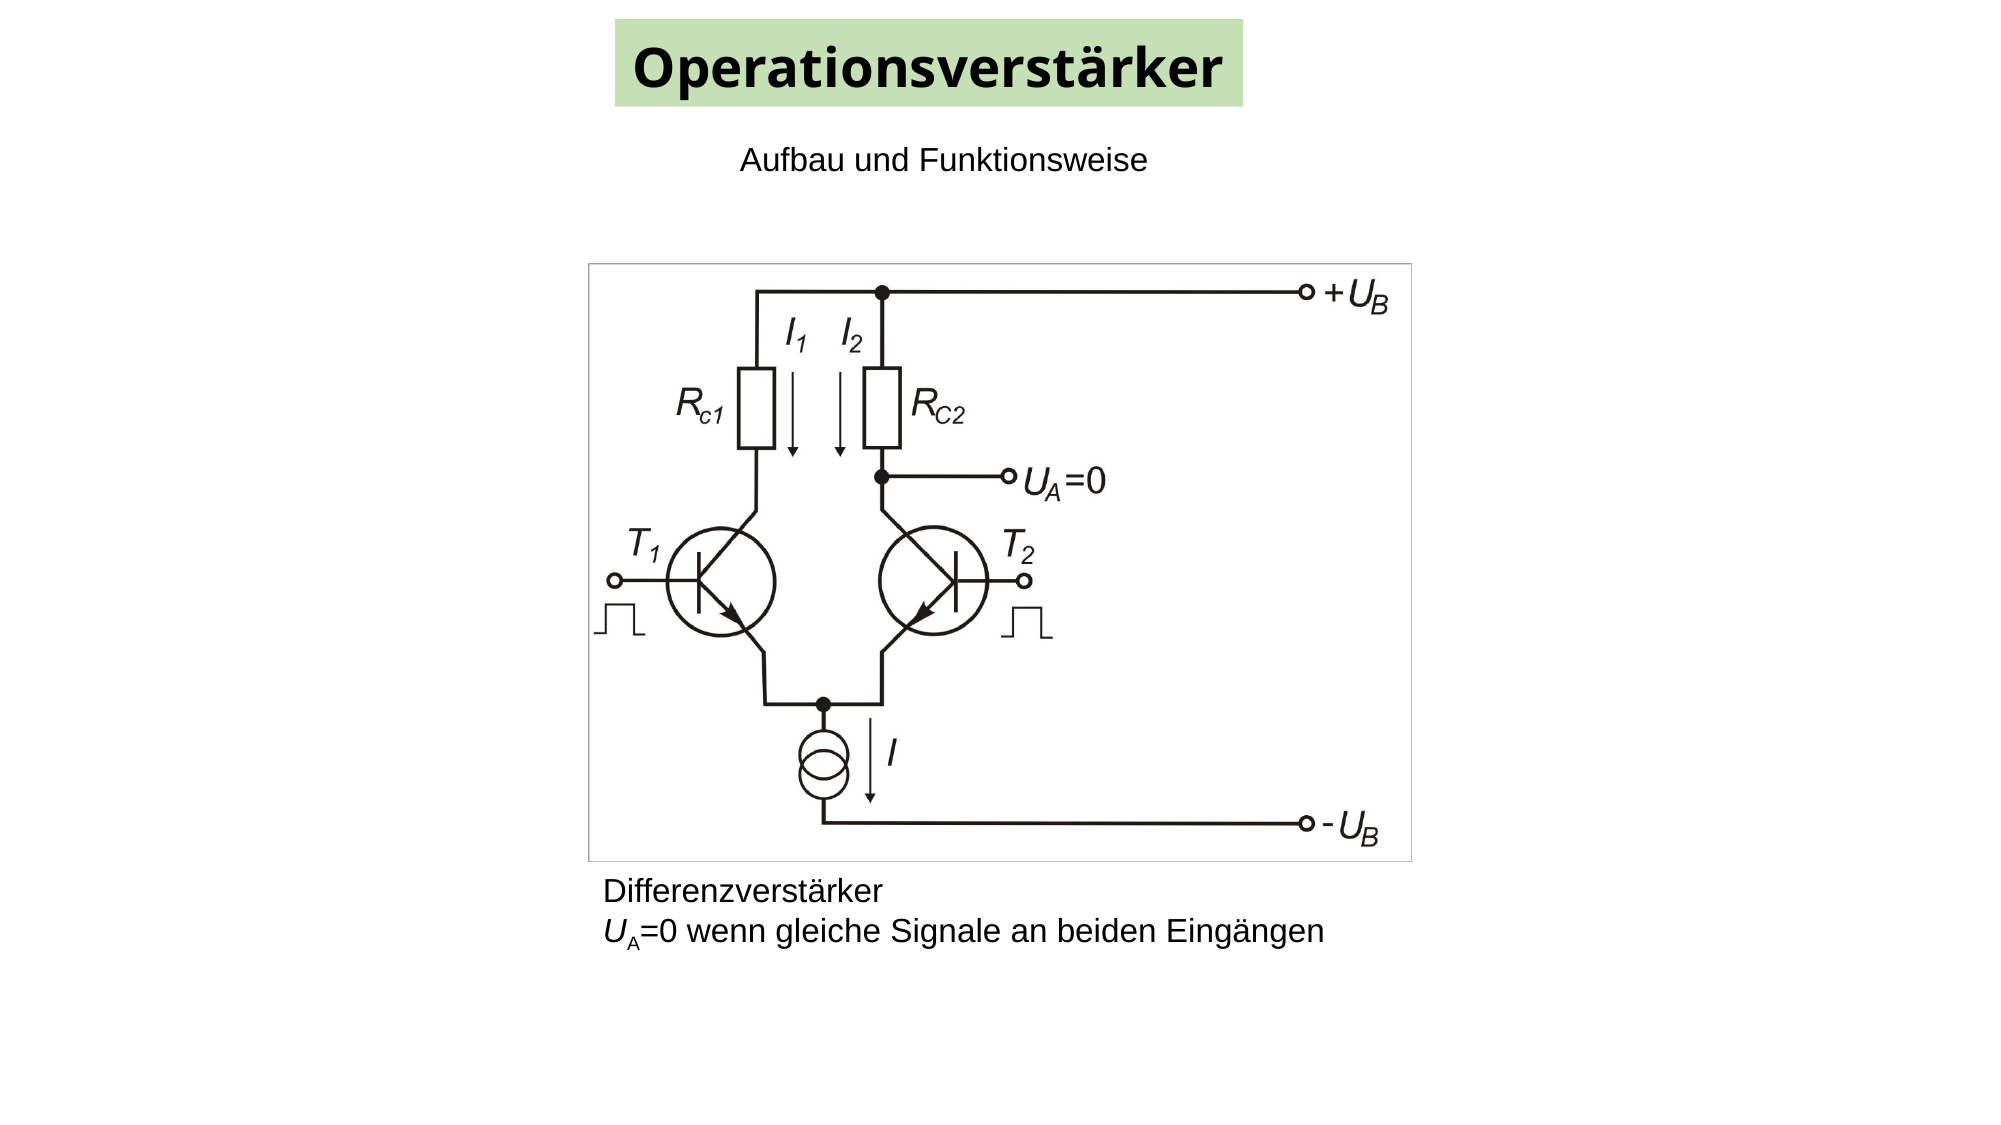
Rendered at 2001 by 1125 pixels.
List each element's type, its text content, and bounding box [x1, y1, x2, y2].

title Operationsverstärker [615, 19, 1244, 107]
picture [588, 263, 1412, 862]
subtitle Aufbau und Funktionsweise [503, 135, 1385, 200]
text_box Differenzverstärker UA=0 wenn gleiche Signale an beiden Eingängen [588, 862, 1412, 962]
